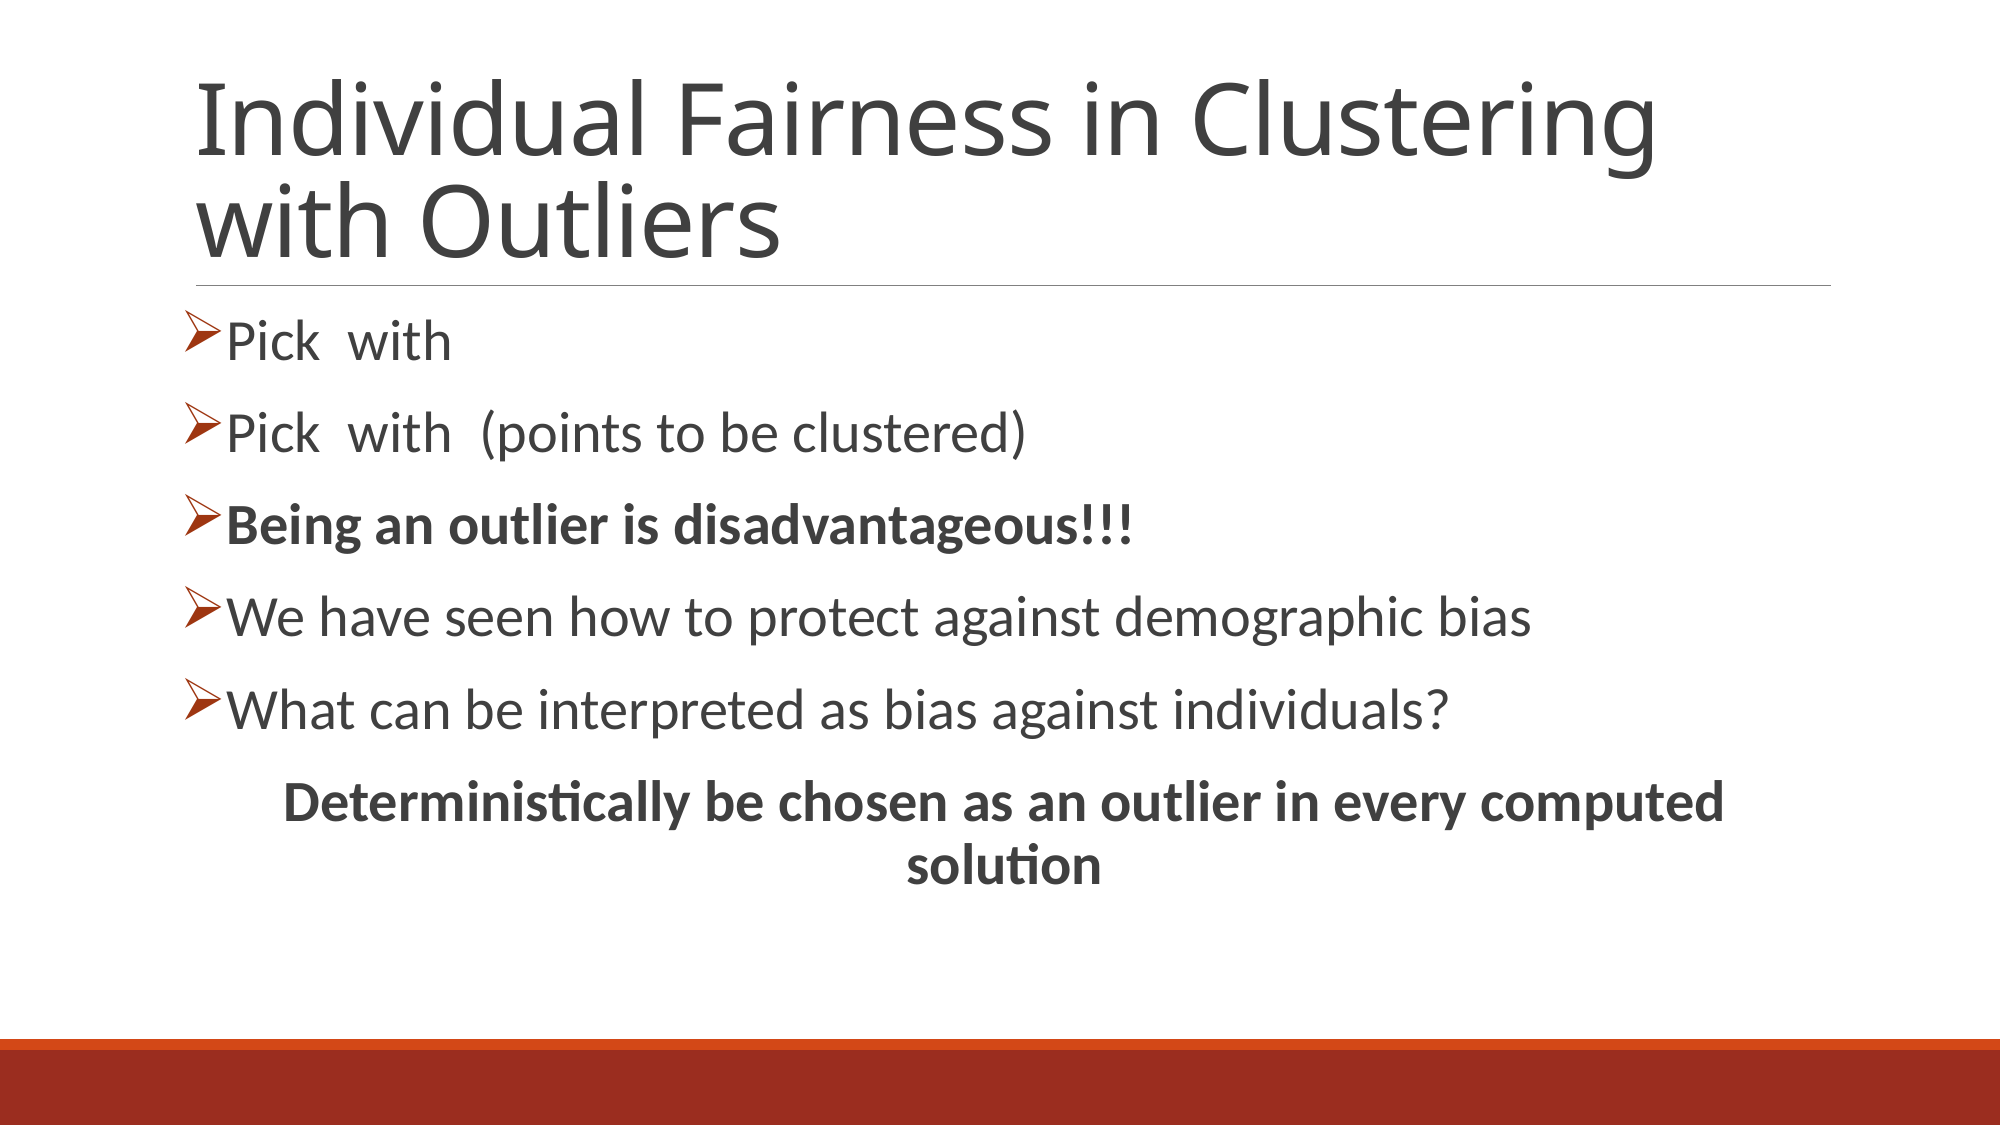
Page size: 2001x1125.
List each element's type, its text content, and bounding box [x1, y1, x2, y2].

title Individual Fairness in Clustering with Outliers [180, 47, 1830, 285]
